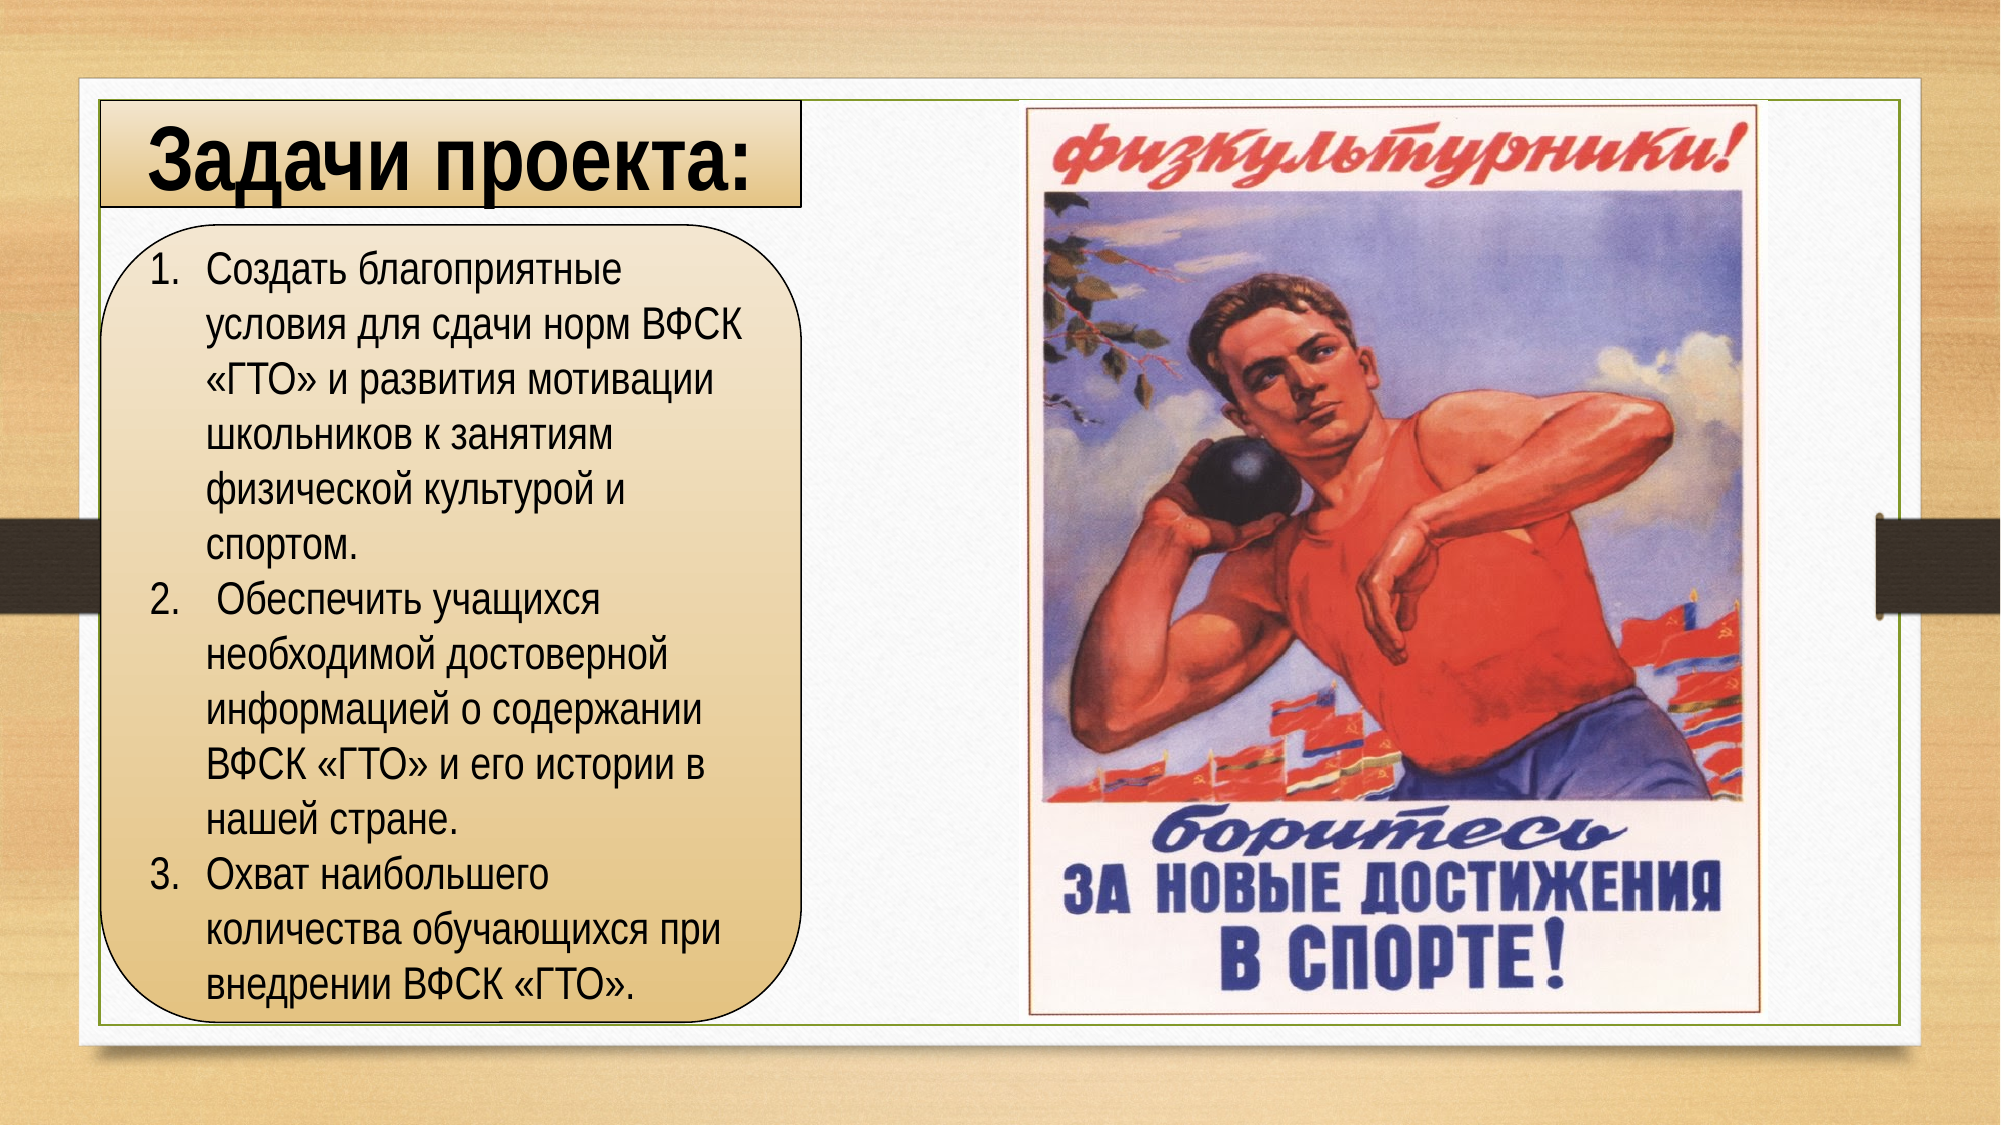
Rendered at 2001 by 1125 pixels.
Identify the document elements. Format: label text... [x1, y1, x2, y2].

text_box Создать благоприятные условия для сдачи норм ВФСК «ГТО» и развития мотивации школьников к занятиям физической культурой и спортом. Обеспечить учащихся необходимой достоверной информацией о содержании ВФСК «ГТО» и его истории в нашей стране. Охват наибольшего количества обучающихся при внедрении ВФСК «ГТО». [99, 224, 802, 1024]
picture [0, 0, 2001, 1125]
text_box Задачи проекта: [100, 100, 802, 208]
